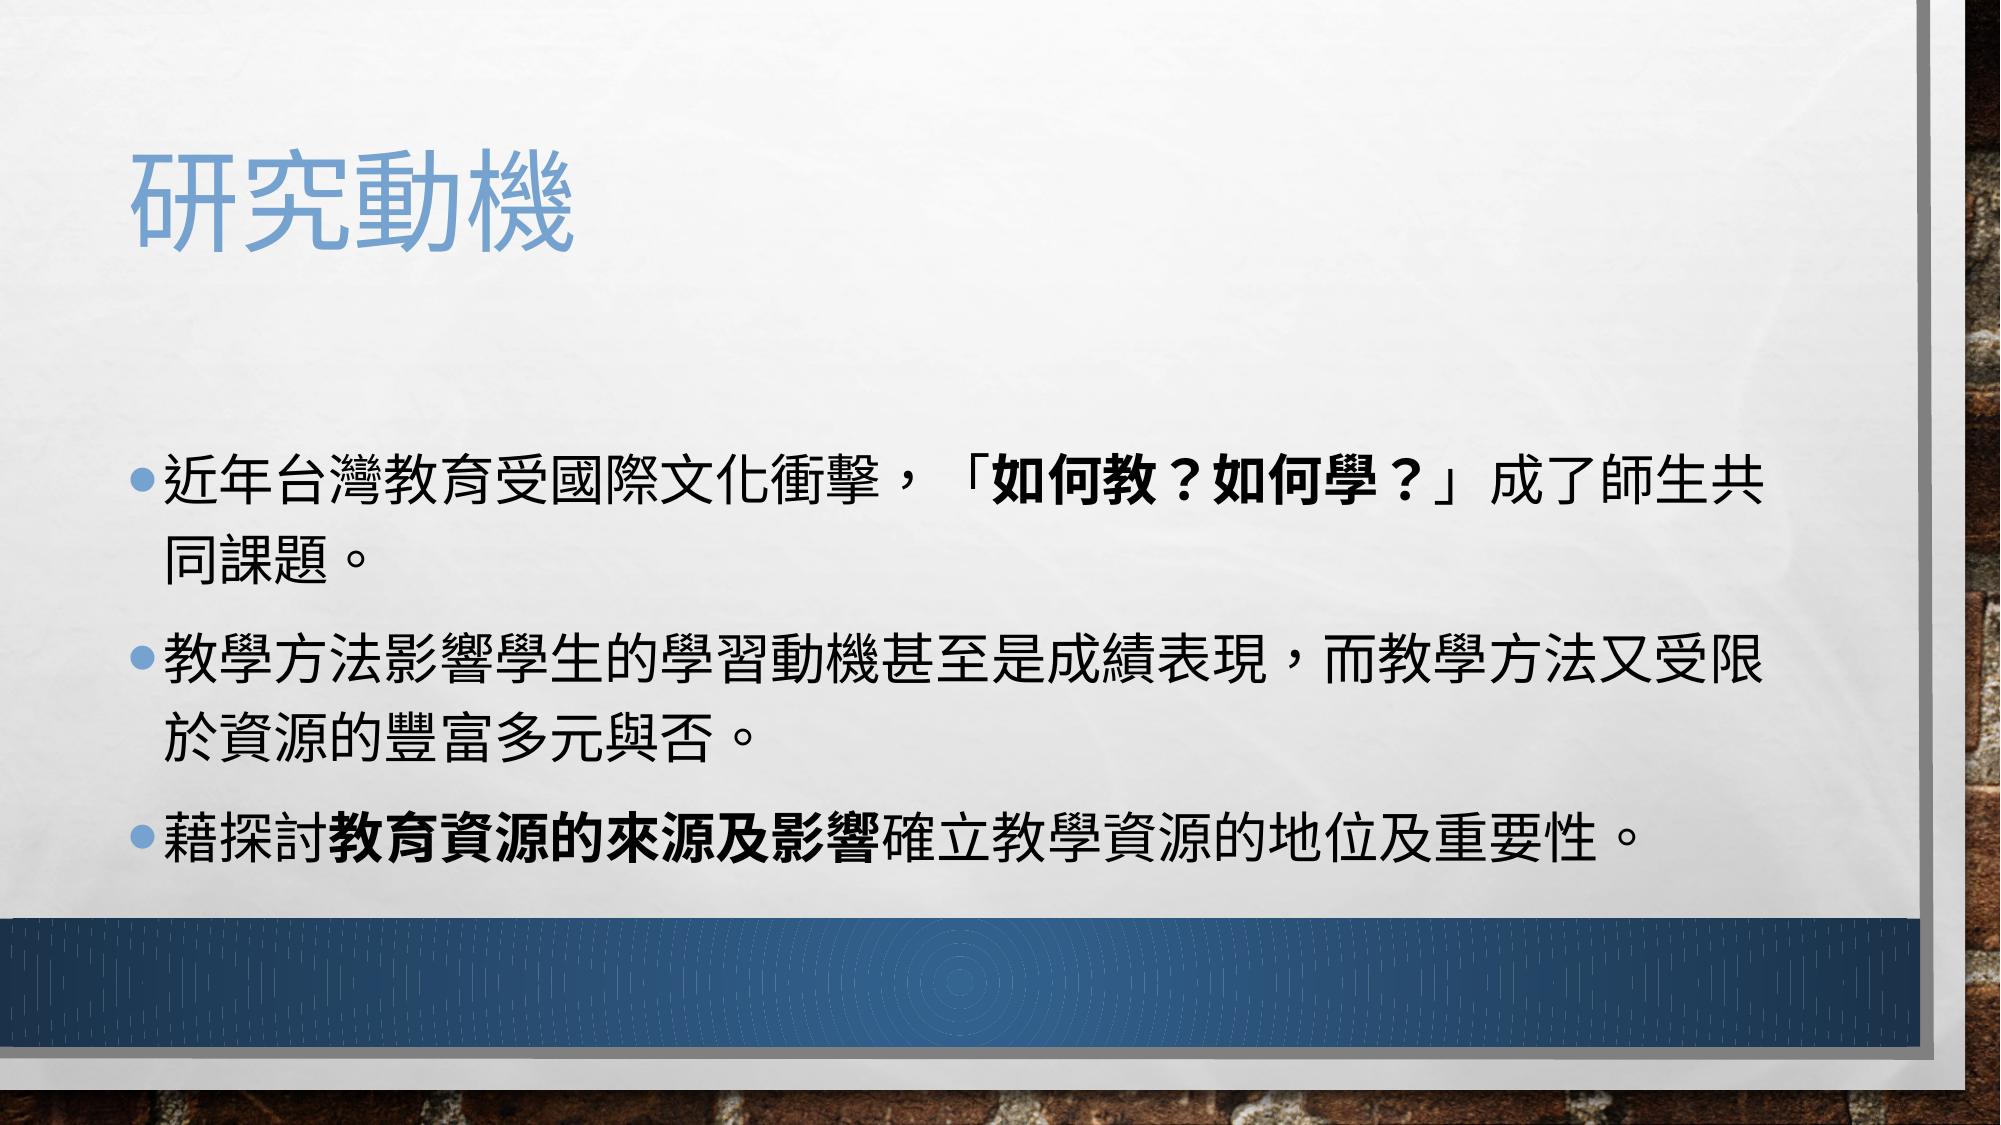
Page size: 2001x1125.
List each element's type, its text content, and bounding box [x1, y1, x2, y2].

picture [0, 0, 2000, 1125]
list 近年台灣教育受國際文化衝擊，「如何教？如何學？」成了師生共同課題。 教學方法影響學生的學習動機甚至是成績表現，而教學方法又受限於資源的豐富多元與否。 藉探討教育資源的來源及影響確立教學資源的地位及重要性。 [112, 338, 1818, 882]
title 研究動機 [112, 112, 1818, 302]
